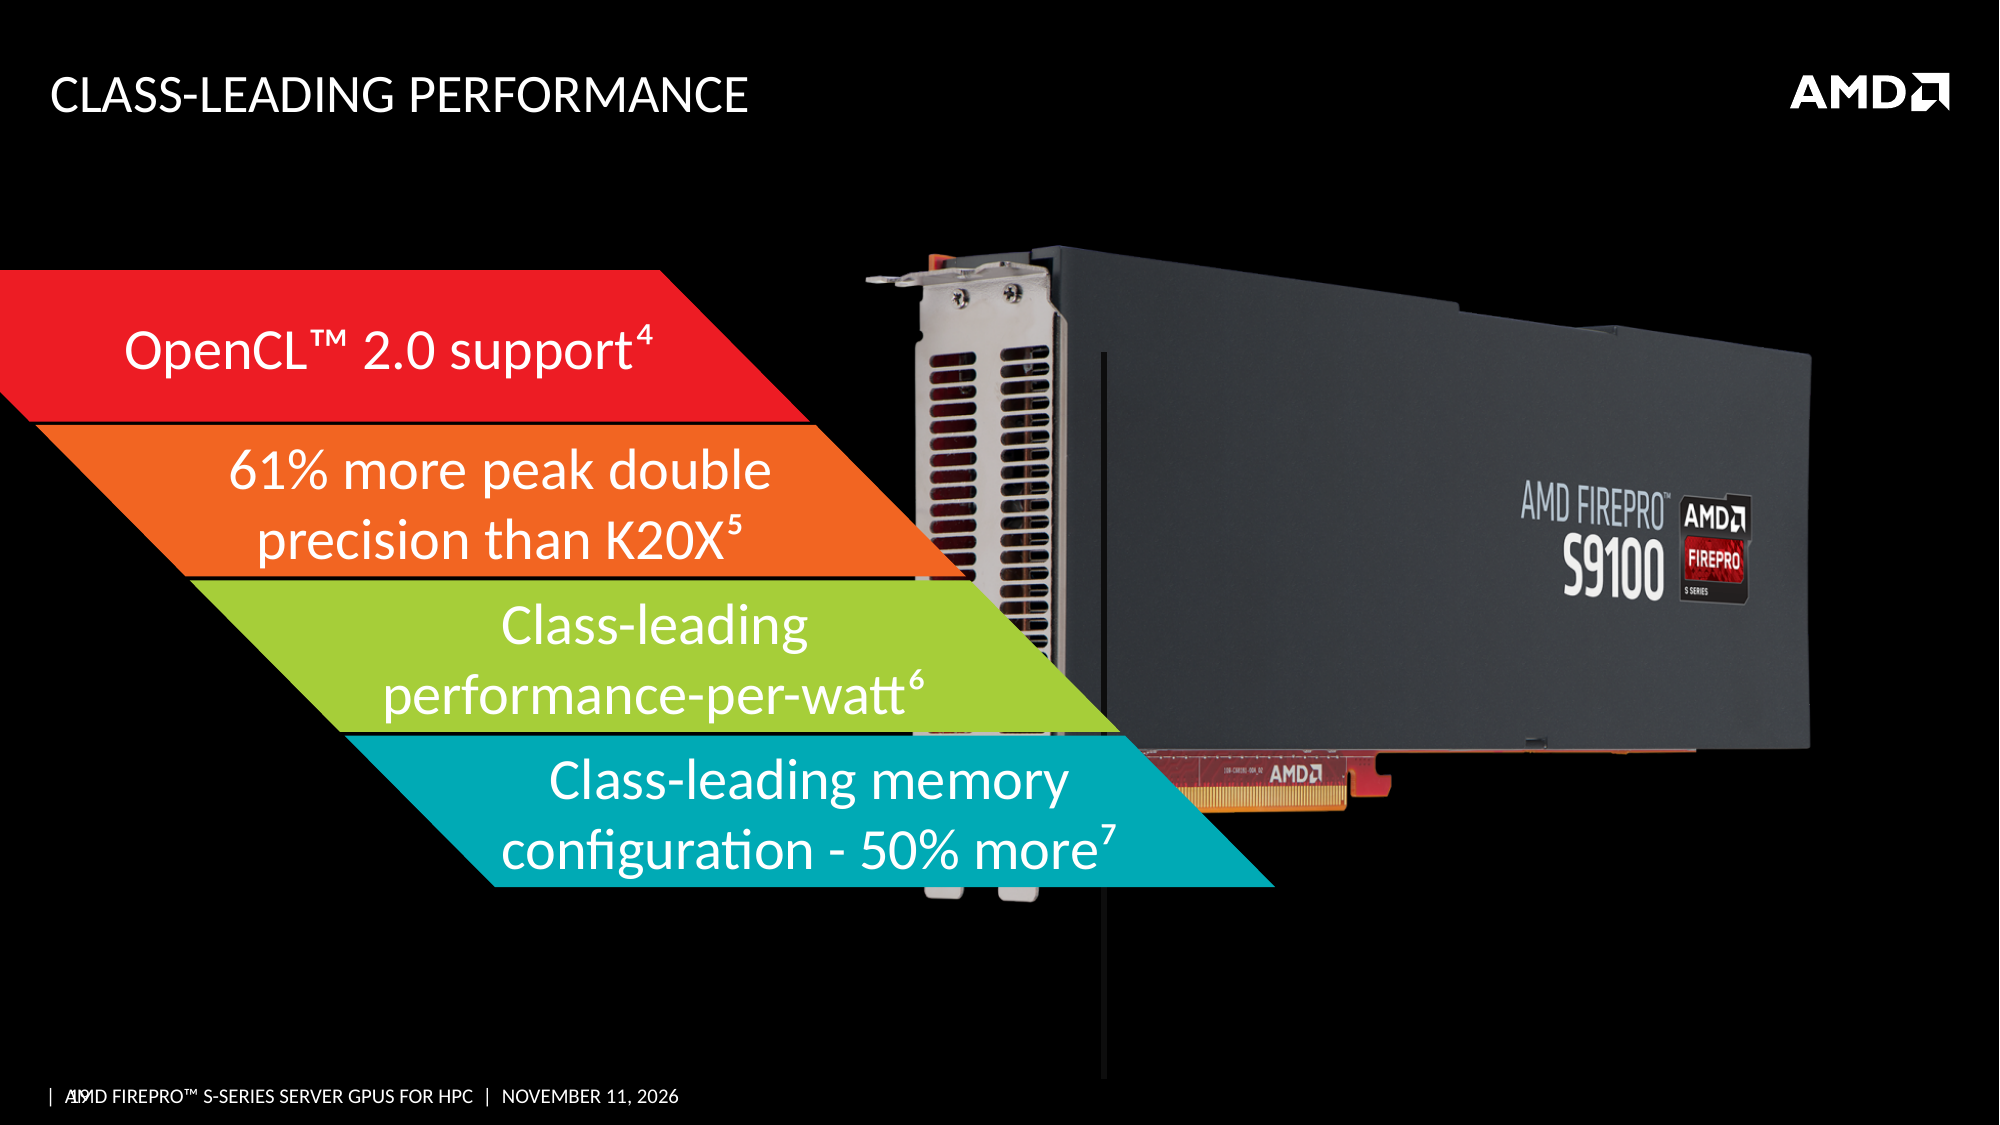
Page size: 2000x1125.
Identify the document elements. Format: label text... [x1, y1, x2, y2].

text_box 61% more peak double precision than K20X⁵ [33, 424, 777, 579]
text_box [75, 70, 1786, 149]
text_box Class-leading memory configuration - 50% more⁷ [342, 734, 777, 890]
text_box Class-leading performance-per-watt⁶ [187, 579, 777, 734]
title Class-leading Performance [50, 45, 1761, 124]
picture [782, 204, 1908, 956]
text_box OpenCL™ 2.0 support⁴ [0, 267, 777, 424]
